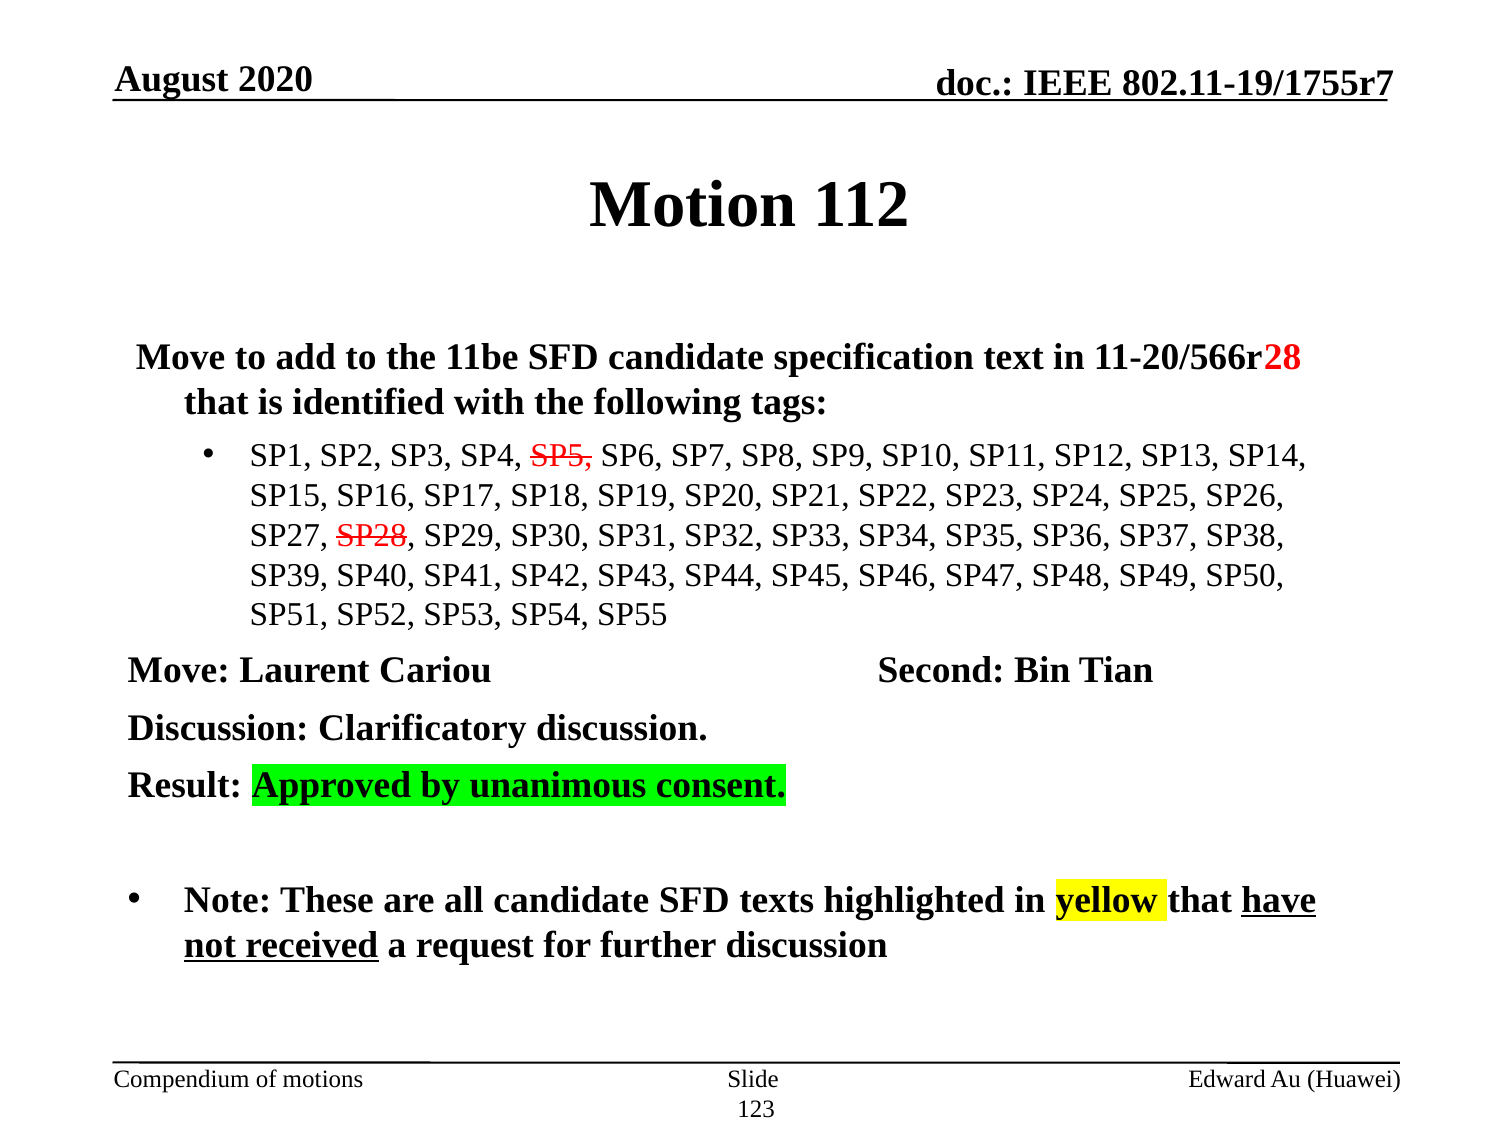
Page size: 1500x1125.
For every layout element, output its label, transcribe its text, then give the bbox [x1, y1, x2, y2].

list Move to add to the 11be SFD candidate specification text in 11-20/566r28 that is identified with the following tags: SP1, SP2, SP3, SP4, SP5, SP6, SP7, SP8, SP9, SP10, SP11, SP12, SP13, SP14, SP15, SP16, SP17, SP18, SP19, SP20, SP21, SP22, SP23, SP24, SP25, SP26, SP27, SP28, SP29, SP30, SP31, SP32, SP33, SP34, SP35, SP36, SP37, SP38, SP39, SP40, SP41, SP42, SP43, SP44, SP45, SP46, SP47, SP48, SP49, SP50, SP51, SP52, SP53, SP54, SP55 Move: Laurent Cariou Second: Bin Tian Discussion: Clarificatory discussion. Result: Approved by unanimous consent. Note: These are all candidate SFD texts highlighted in yellow that have not received a request for further discussion [112, 324, 1388, 1000]
title Motion 112 [112, 112, 1388, 288]
footer Edward Au (Huawei) [878, 1061, 1402, 1093]
slide_number Slide 123 [712, 1061, 800, 1123]
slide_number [114, 54, 423, 100]
